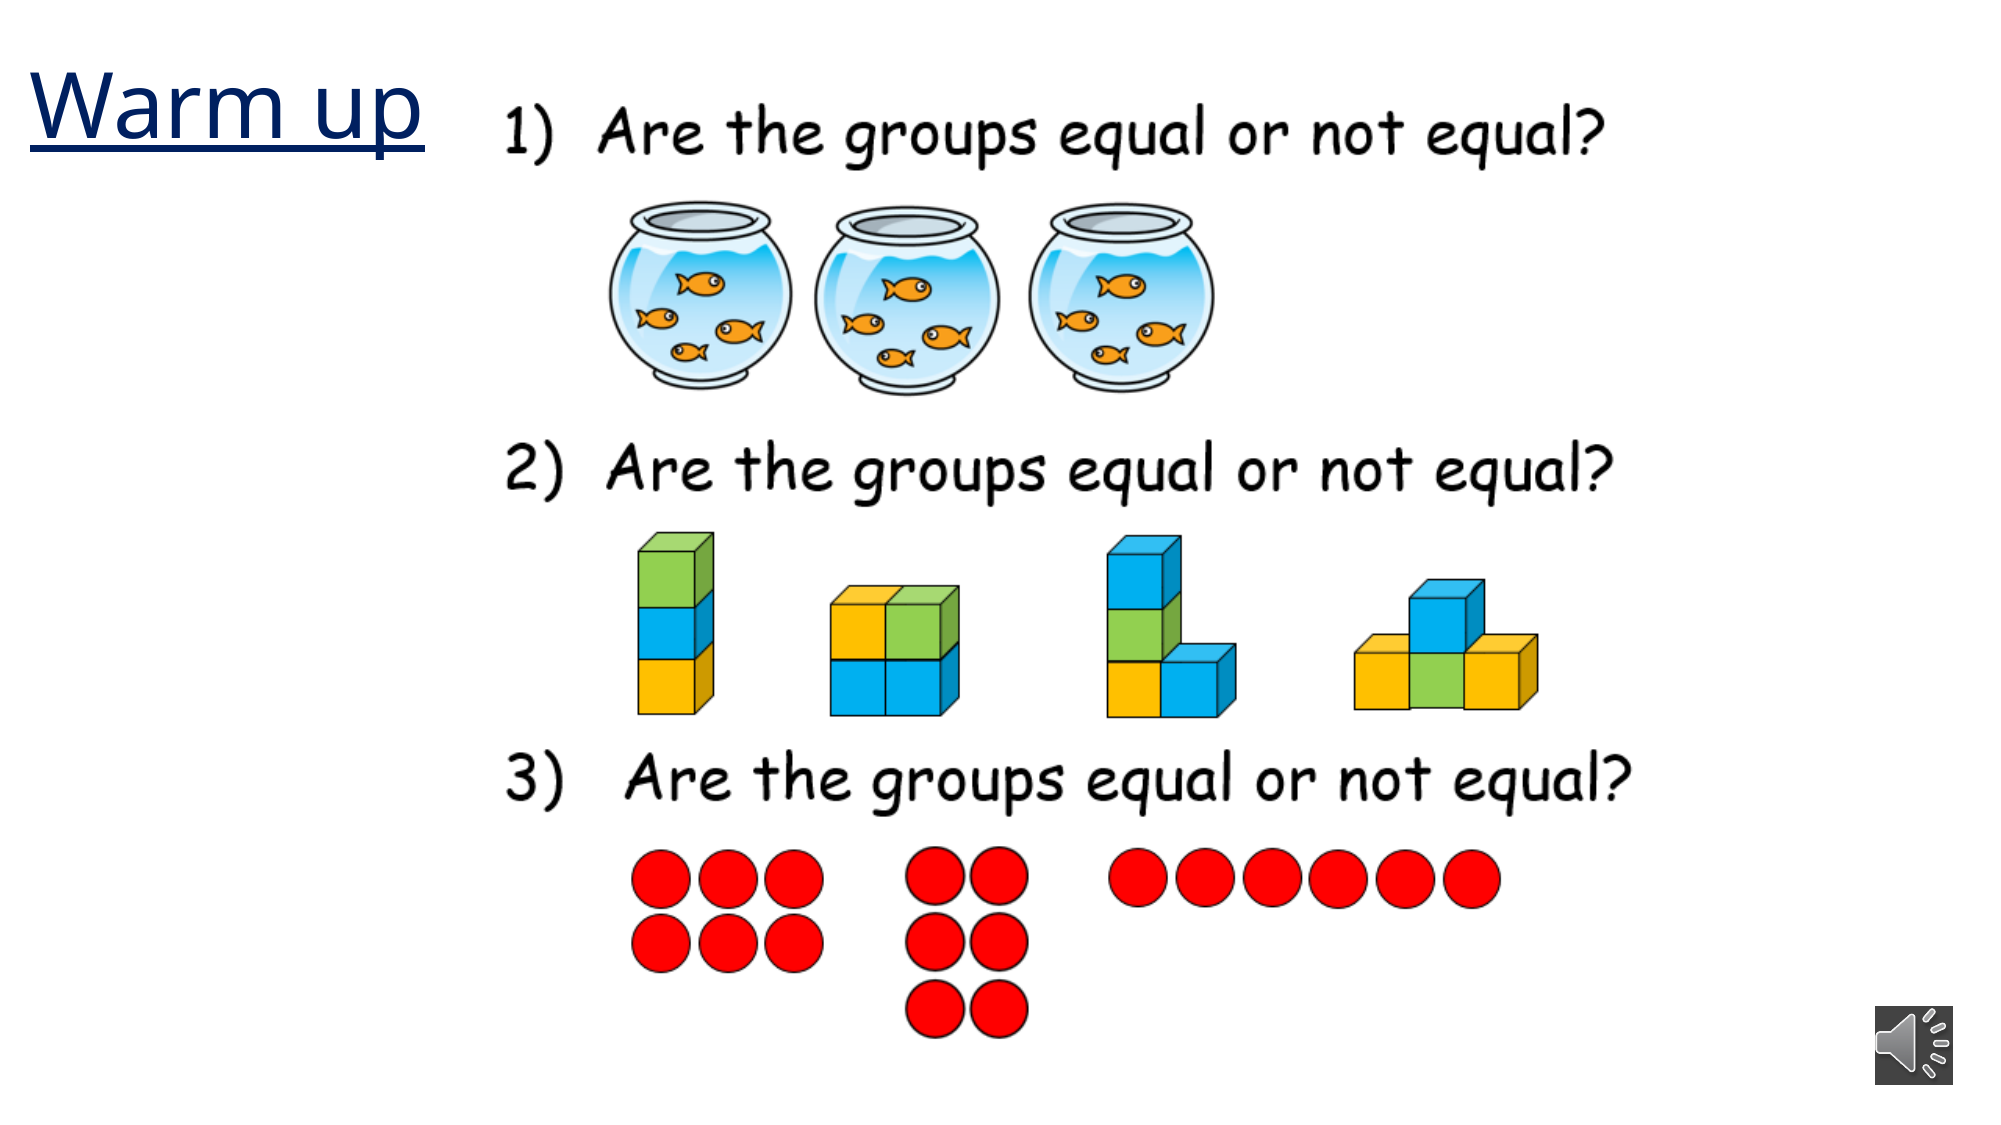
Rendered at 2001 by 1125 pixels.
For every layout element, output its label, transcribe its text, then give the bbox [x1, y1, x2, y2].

title Warm up [14, 0, 1740, 218]
picture [458, 80, 1681, 1086]
picture [1874, 1005, 1955, 1086]
